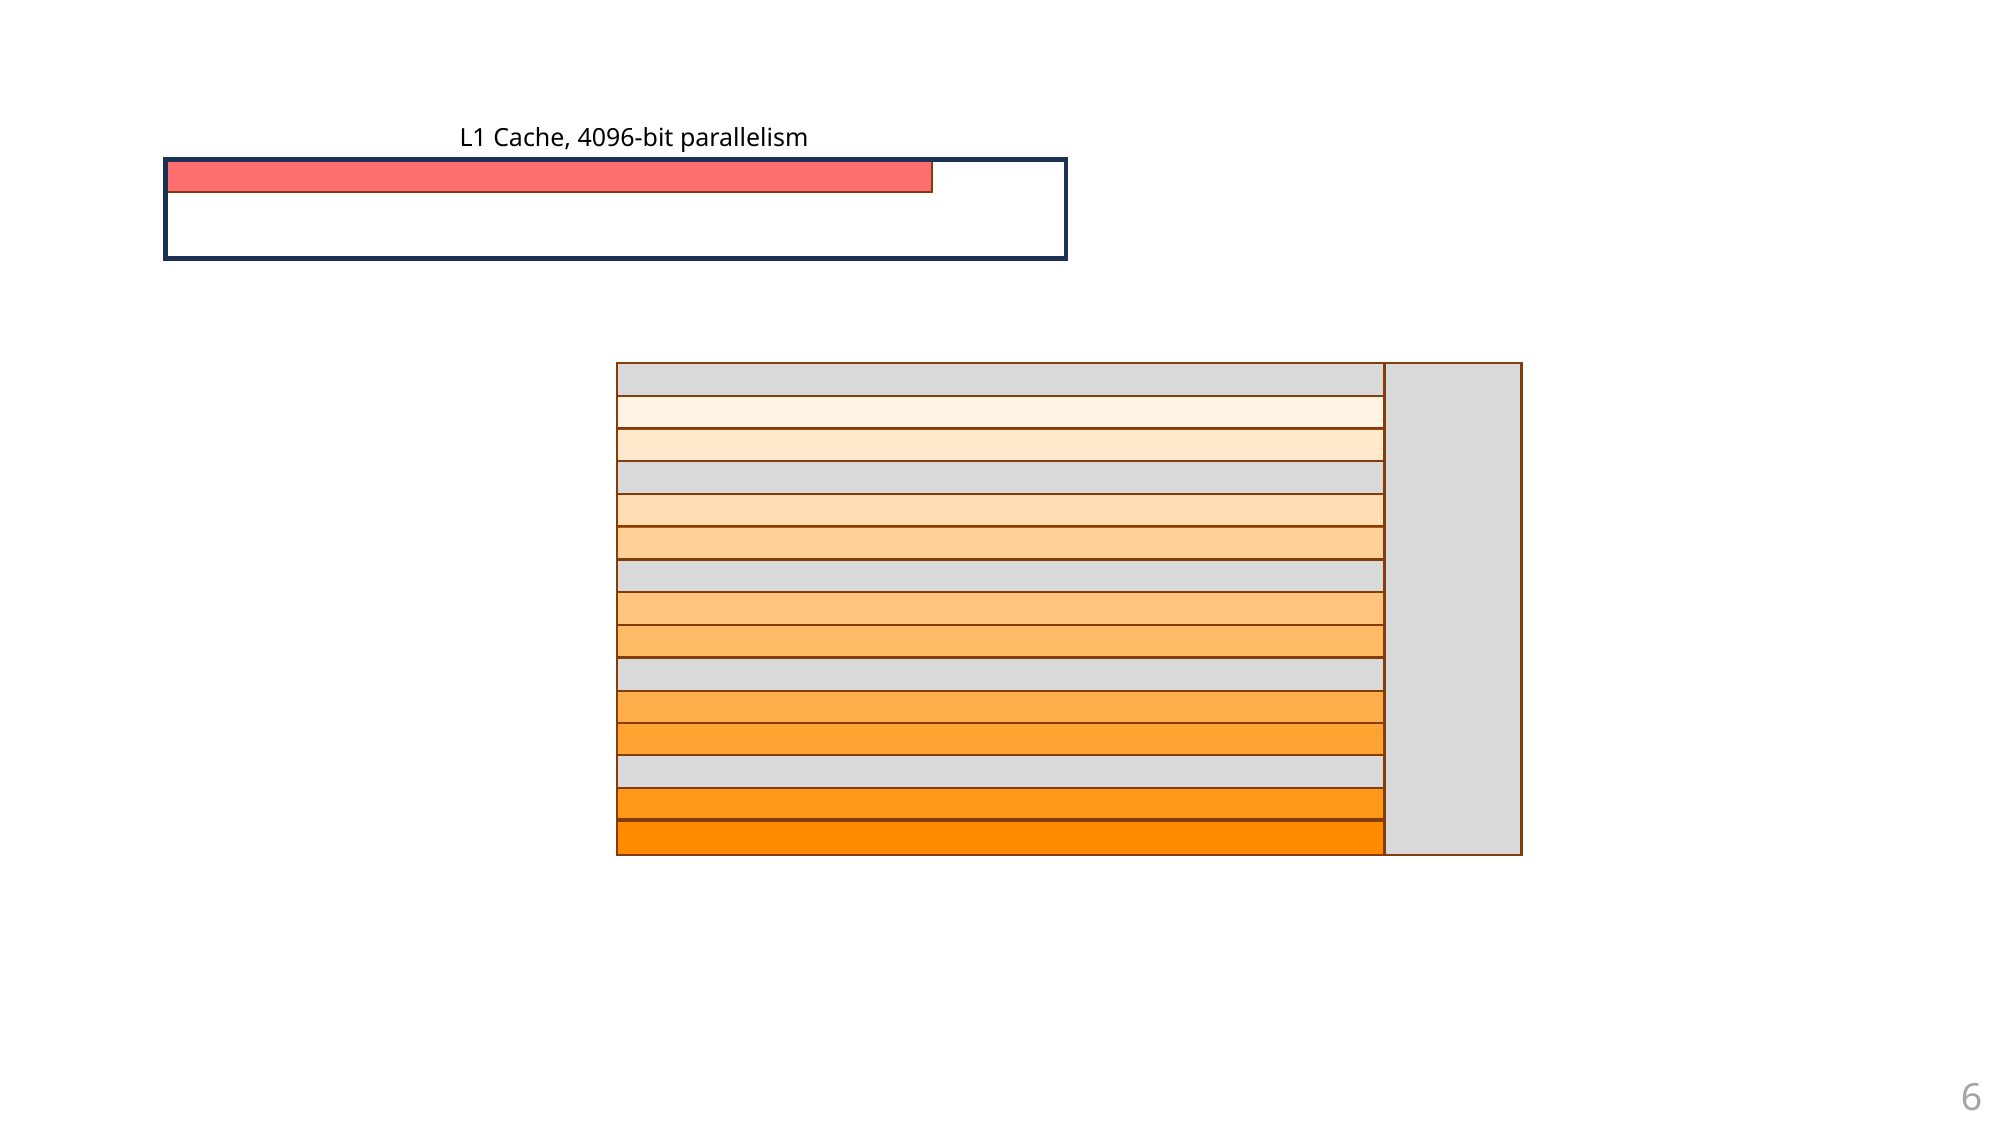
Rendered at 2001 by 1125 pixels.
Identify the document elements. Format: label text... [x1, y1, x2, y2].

text_box [616, 593, 1384, 624]
text_box [616, 820, 1384, 856]
text_box [616, 722, 1384, 754]
text_box [616, 460, 1384, 495]
text_box [1384, 362, 1523, 856]
text_box 6 [1945, 1065, 2000, 1125]
text_box L1 Cache, 4096-bit parallelism [444, 113, 853, 158]
text_box [616, 558, 1385, 593]
text_box [616, 692, 1384, 722]
text_box [616, 624, 1384, 657]
text_box [616, 657, 1385, 692]
text_box [616, 525, 1384, 558]
text_box [616, 495, 1384, 525]
text_box [616, 362, 1385, 397]
text_box [165, 158, 1067, 260]
text_box [616, 427, 1384, 460]
text_box [616, 397, 1384, 427]
text_box [616, 754, 1385, 789]
text_box [616, 789, 1384, 820]
